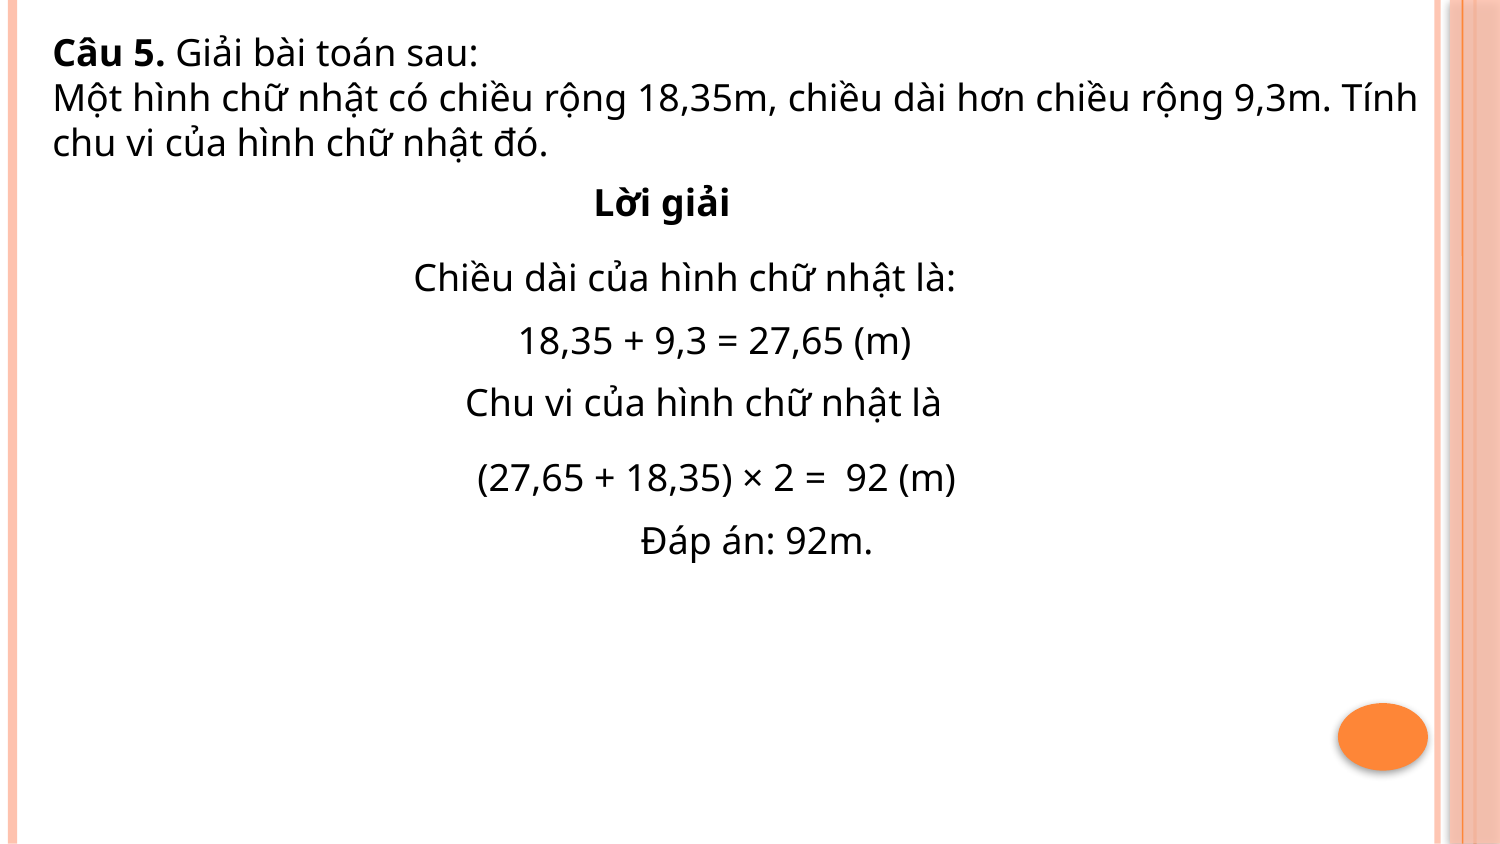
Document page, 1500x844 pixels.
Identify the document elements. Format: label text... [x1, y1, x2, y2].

text_box Câu 5. Giải bài toán sau: Một hình chữ nhật có chiều rộng 18,35m, chiều dài hơn chiều rộng 9,3m. Tính chu vi của hình chữ nhật đó. [37, 21, 1438, 172]
text_box Chu vi của hình chữ nhật là [450, 371, 958, 432]
text_box Đáp án: 92m. [625, 509, 889, 569]
text_box Lời giải [578, 171, 756, 232]
text_box 18,35 + 9,3 = 27,65 (m) [502, 309, 927, 370]
text_box Chiều dài của hình chữ nhật là: [398, 246, 972, 307]
text_box (27,65 + 18,35) × 2 = 92 (m) [462, 446, 1213, 507]
